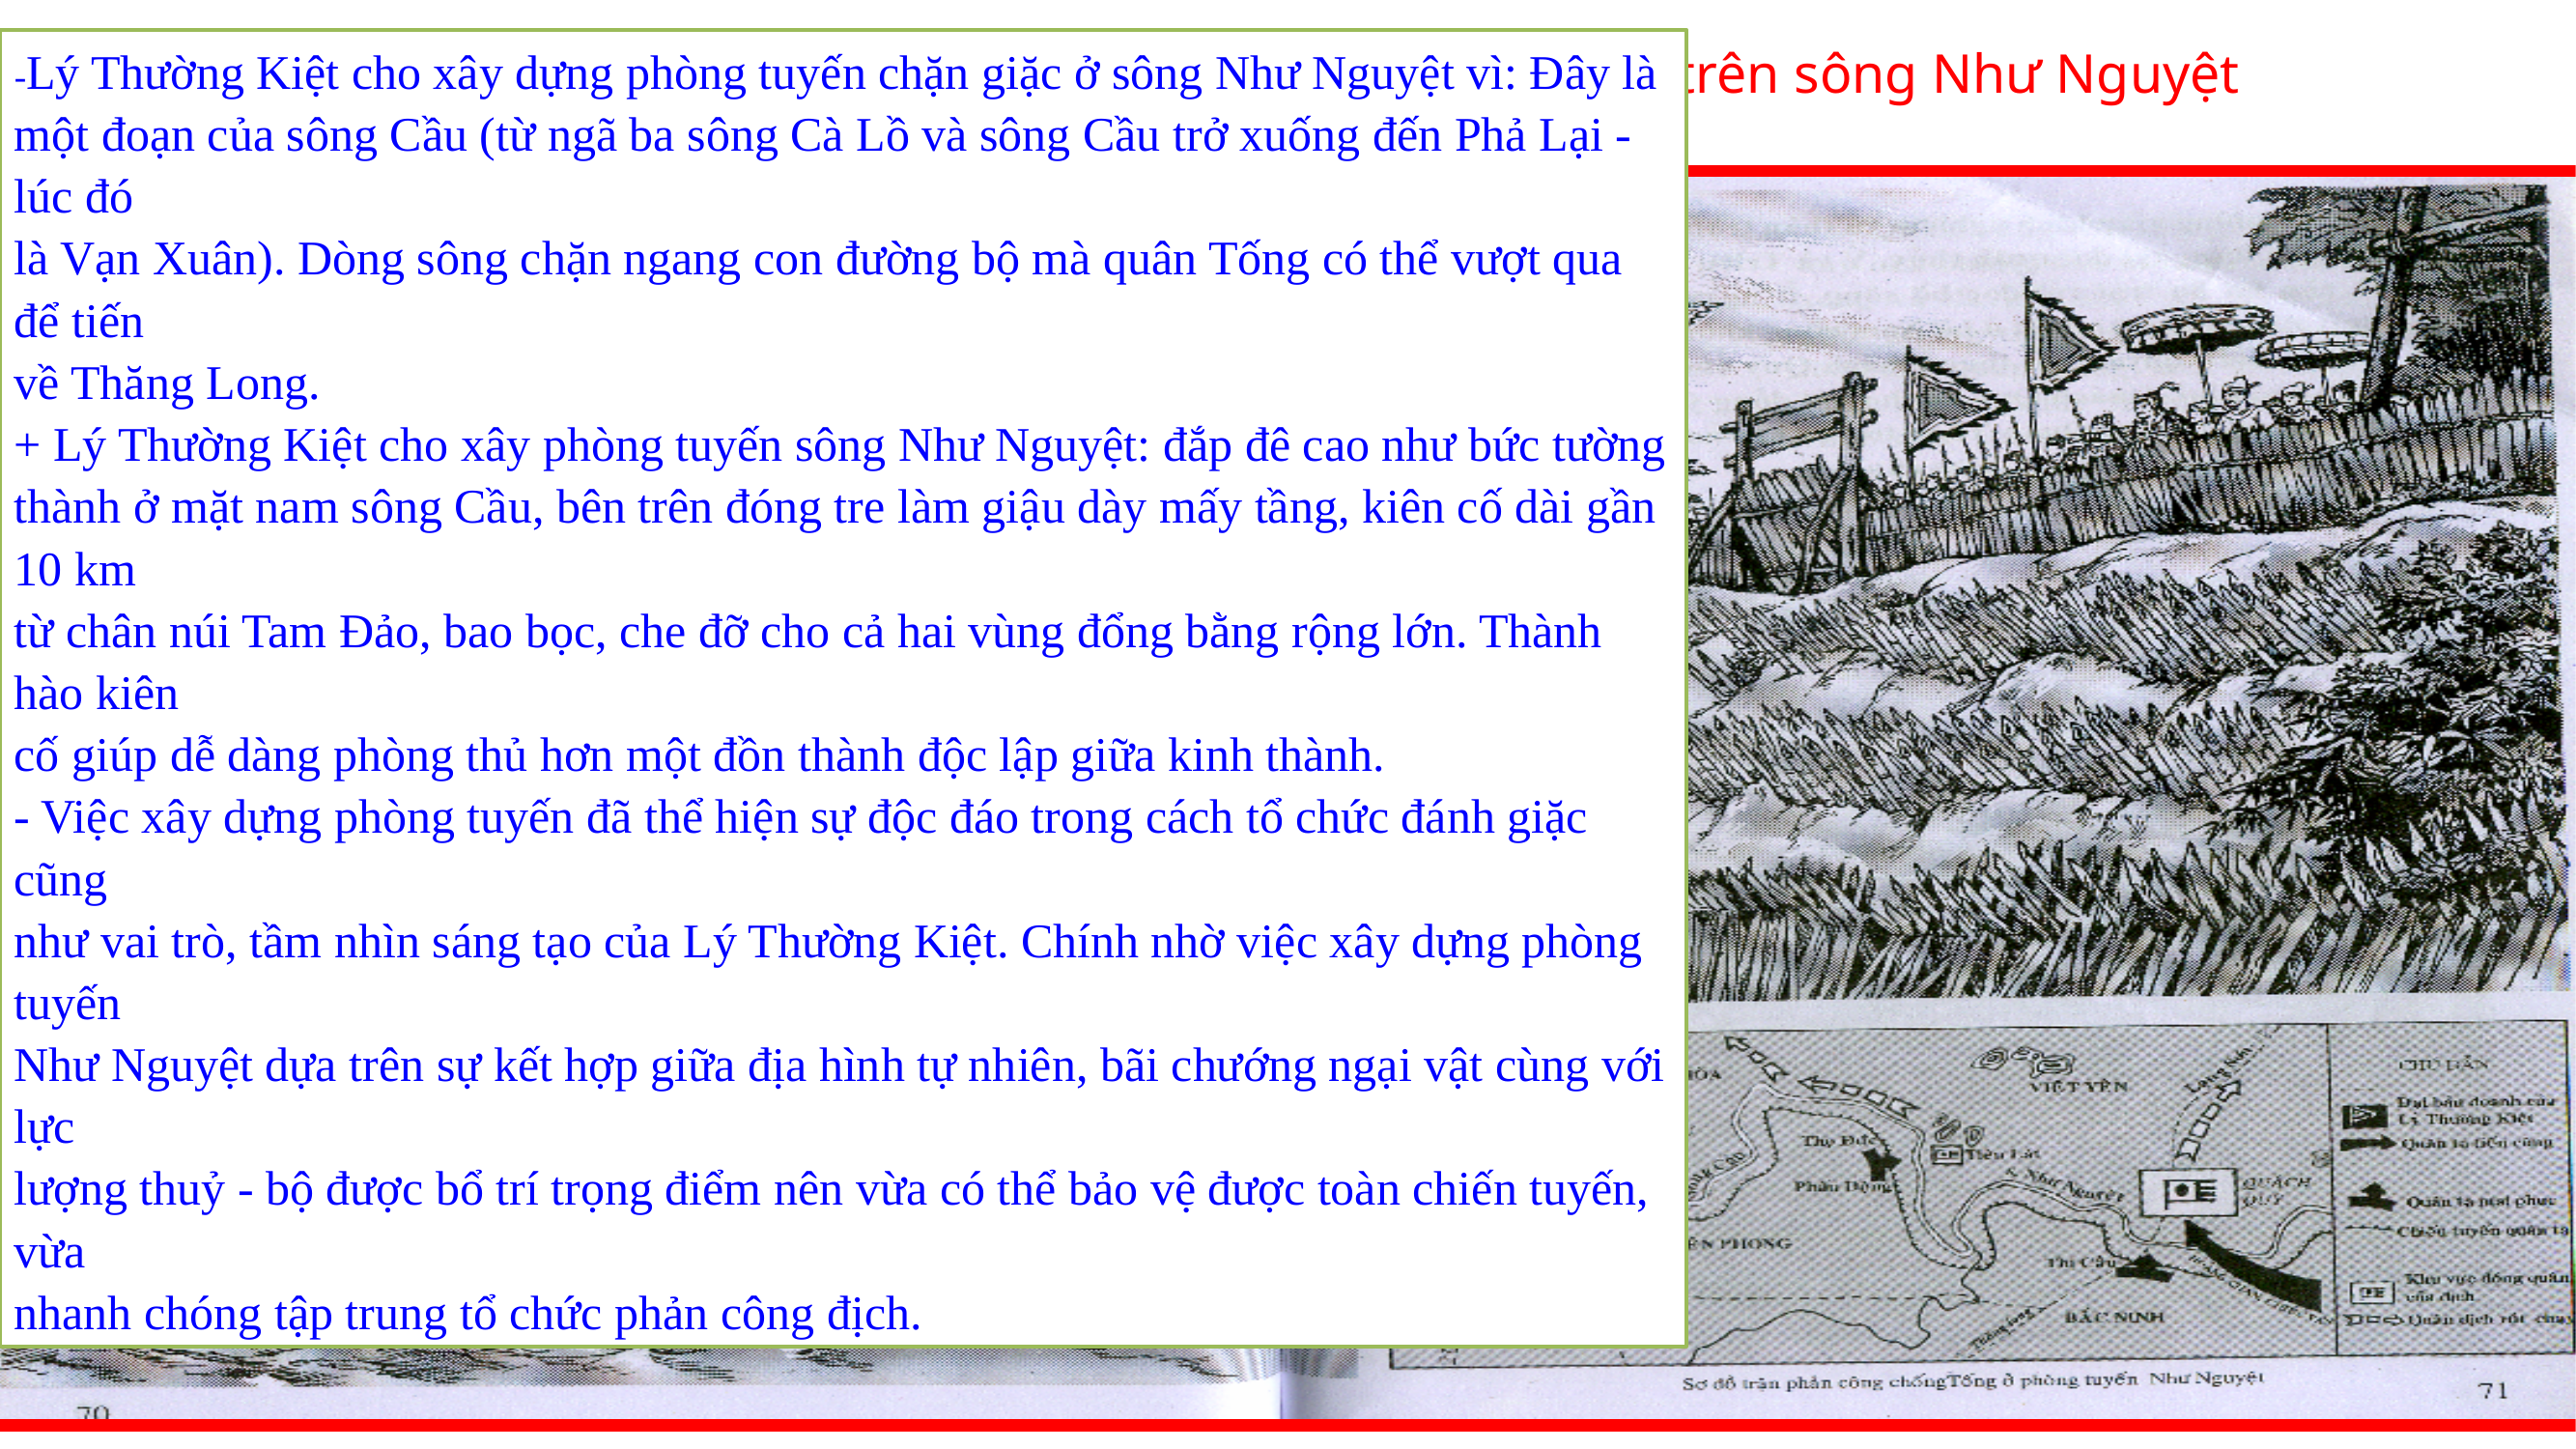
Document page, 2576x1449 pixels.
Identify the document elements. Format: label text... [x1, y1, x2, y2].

text_box -Lý Thường Kiệt cho xây dựng phòng tuyến chặn giặc ở sông Như Nguyệt vì: Đây là một đoạn của sông Cầu (từ ngã ba sông Cà Lồ và sông Cầu trở xuống đến Phả Lại - lúc đó là Vạn Xuân). Dòng sông chặn ngang con đường bộ mà quân Tống có thể vượt qua để tiến về Thăng Long. + Lý Thường Kiệt cho xây phòng tuyến sông Như Nguyệt: đắp đê cao như bức tường thành ở mặt nam sông Cầu, bên trên đóng tre làm giậu dày mấy tầng, kiên cố dài gần 10 km từ chân núi Tam Đảo, bao bọc, che đỡ cho cả hai vùng đổng bằng rộng lớn. Thành hào kiên cố giúp dễ dàng phòng thủ hơn một đồn thành độc lập giữa kinh thành. - Việc xây dựng phòng tuyến đã thể hiện sự độc đáo trong cách tổ chức đánh giặc cũng như vai trò, tầm nhìn sáng tạo của Lý Thường Kiệt. Chính nhờ việc xây dựng phòng tuyến Như Nguyệt dựa trên sự kết hợp giữa địa hình tự nhiên, bãi chướng ngại vật cùng với lực lượng thuỷ - bộ được bổ trí trọng điểm nên vừa có thể bảo vệ được toàn chiến tuyến, vừa nhanh chóng tập trung tổ chức phản công địch. [0, 28, 1688, 174]
picture [0, 176, 2576, 1420]
text_box Phòng tuyến trên sông Như Nguyệt [1688, 32, 2259, 111]
